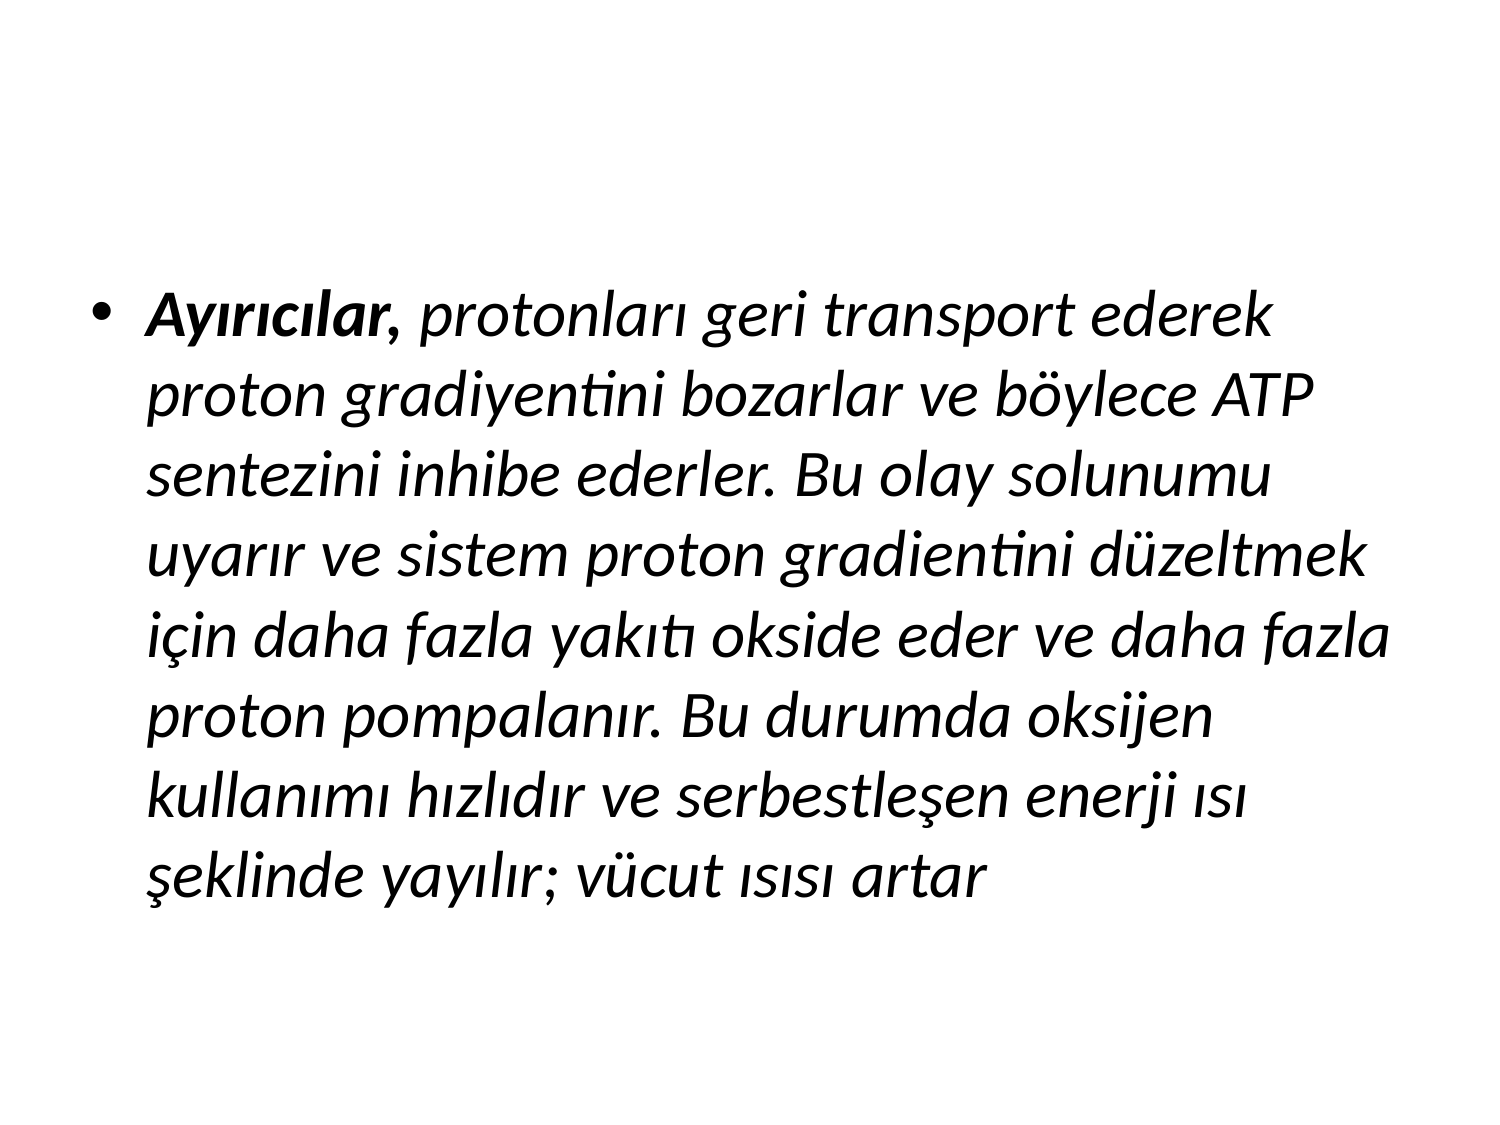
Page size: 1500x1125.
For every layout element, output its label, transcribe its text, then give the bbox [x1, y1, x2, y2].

list Ayırıcılar, protonları geri transport ederek proton gradiyentini bozarlar ve böylece ATP sentezini inhibe ederler. Bu olay solunumu uyarır ve sistem proton gradientini düzeltmek için daha fazla yakıtı okside eder ve daha fazla proton pompalanır. Bu durumda oksijen kullanımı hızlıdır ve serbestleşen enerji ısı şeklinde yayılır; vücut ısısı artar [75, 262, 1425, 1005]
